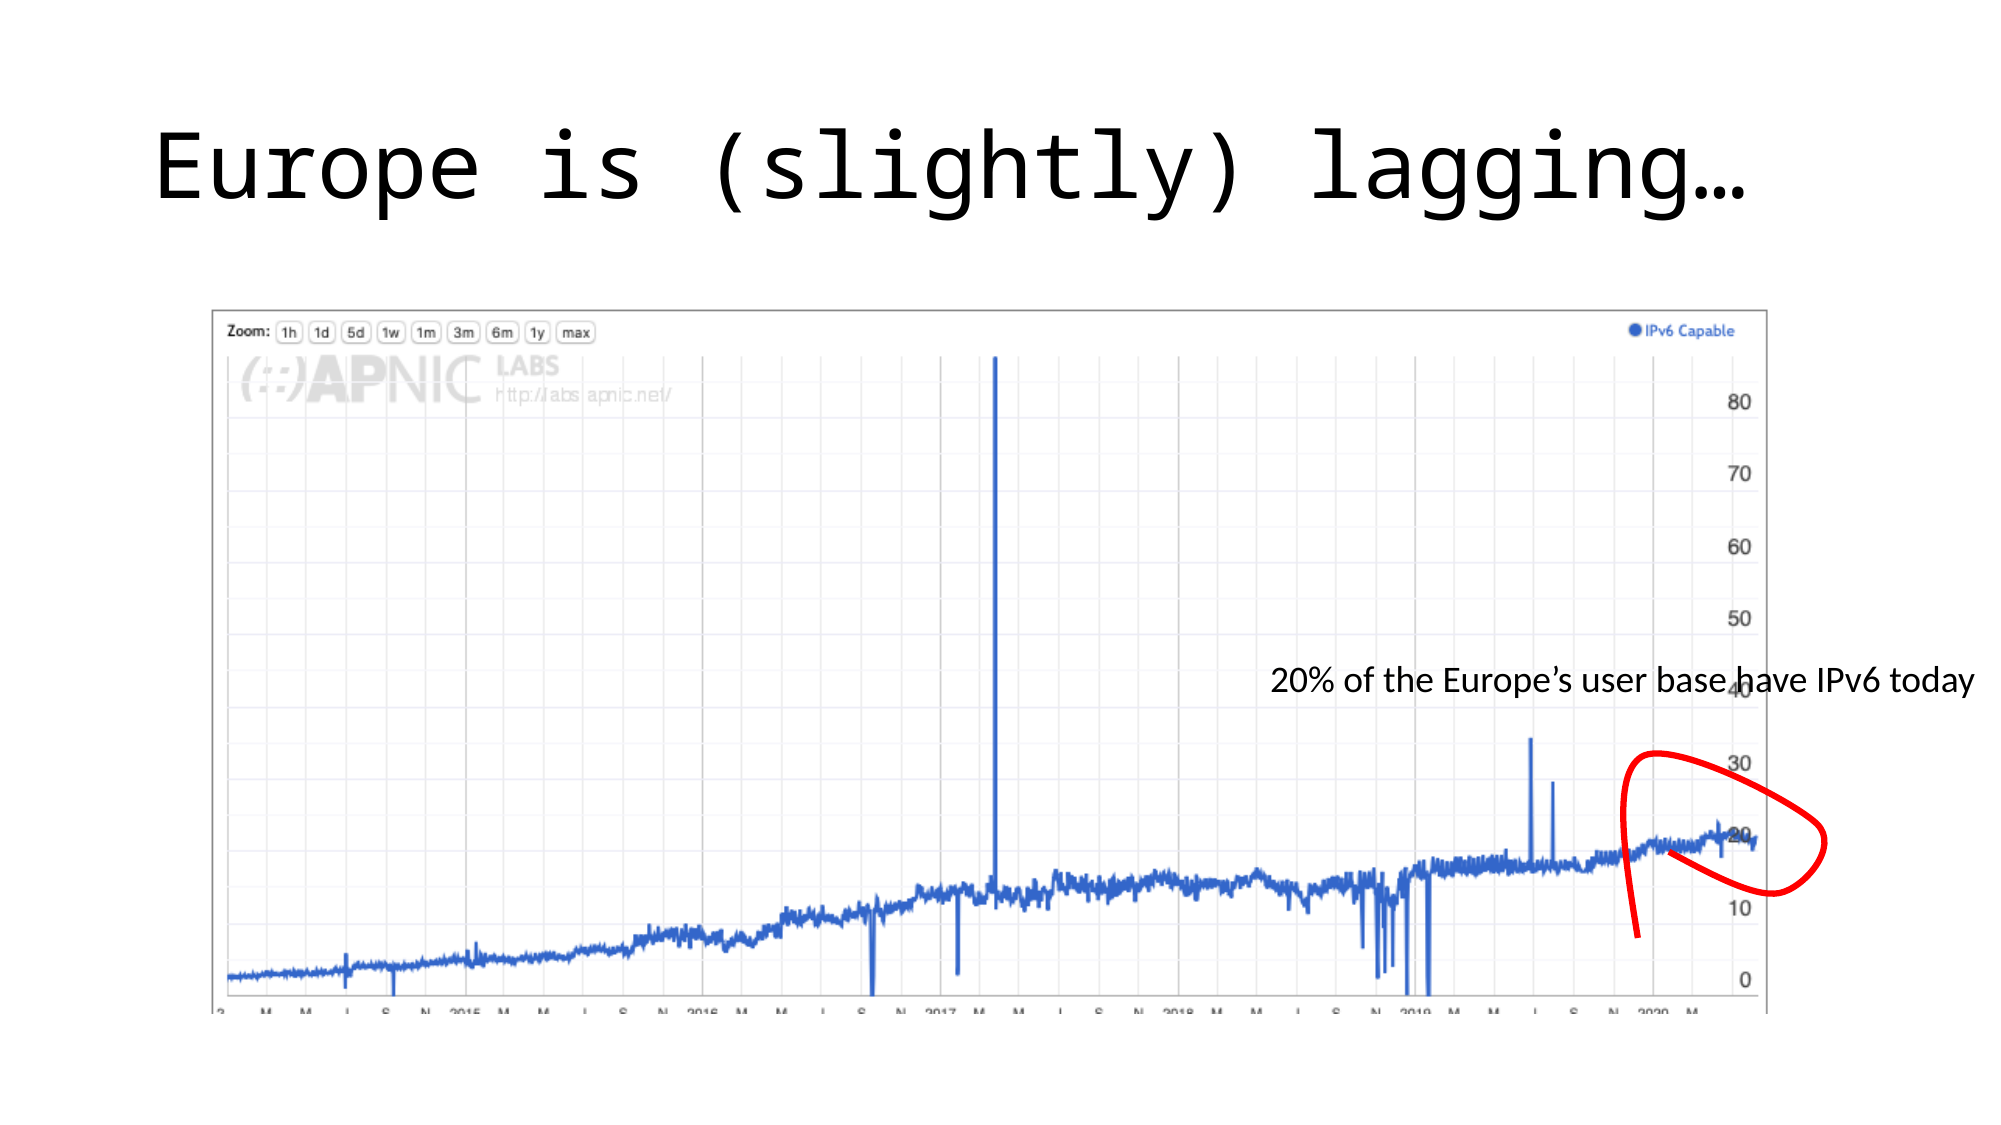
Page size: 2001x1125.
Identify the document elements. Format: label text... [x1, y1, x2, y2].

text_box [1799, 809, 1826, 885]
title Europe is (slightly) lagging… [137, 59, 1863, 278]
text_box 20% of the Europe’s user base have IPv6 today [1799, 647, 1992, 708]
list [201, 299, 1799, 1014]
